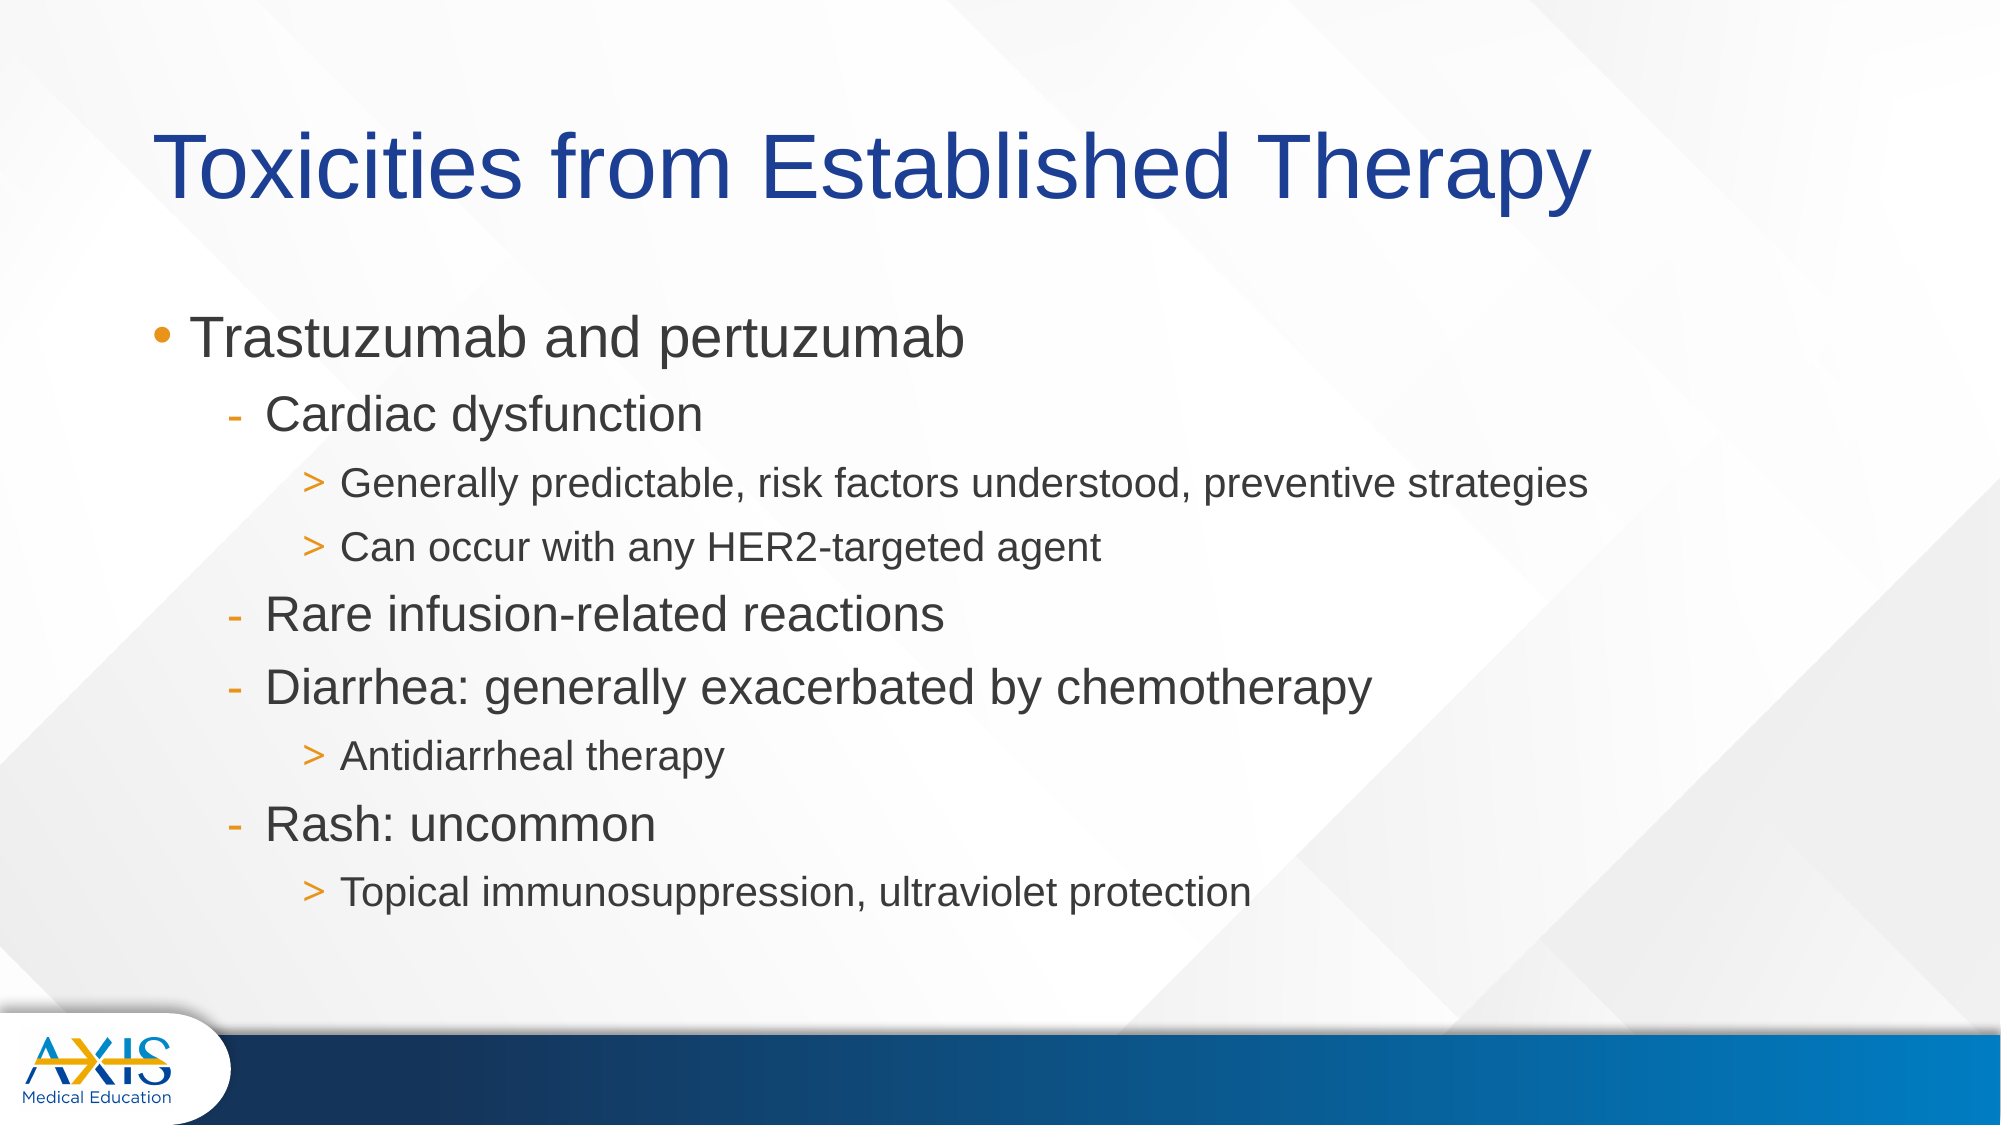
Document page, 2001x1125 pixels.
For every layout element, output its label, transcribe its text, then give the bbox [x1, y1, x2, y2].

list Trastuzumab and pertuzumab Cardiac dysfunction Generally predictable, risk factors understood, preventive strategies Can occur with any HER2-targeted agent Rare infusion-related reactions Diarrhea: generally exacerbated by chemotherapy Antidiarrheal therapy Rash: uncommon Topical immunosuppression, ultraviolet protection [137, 299, 1863, 1014]
title Toxicities from Established Therapy [137, 59, 1863, 278]
picture [20, 1027, 174, 1113]
